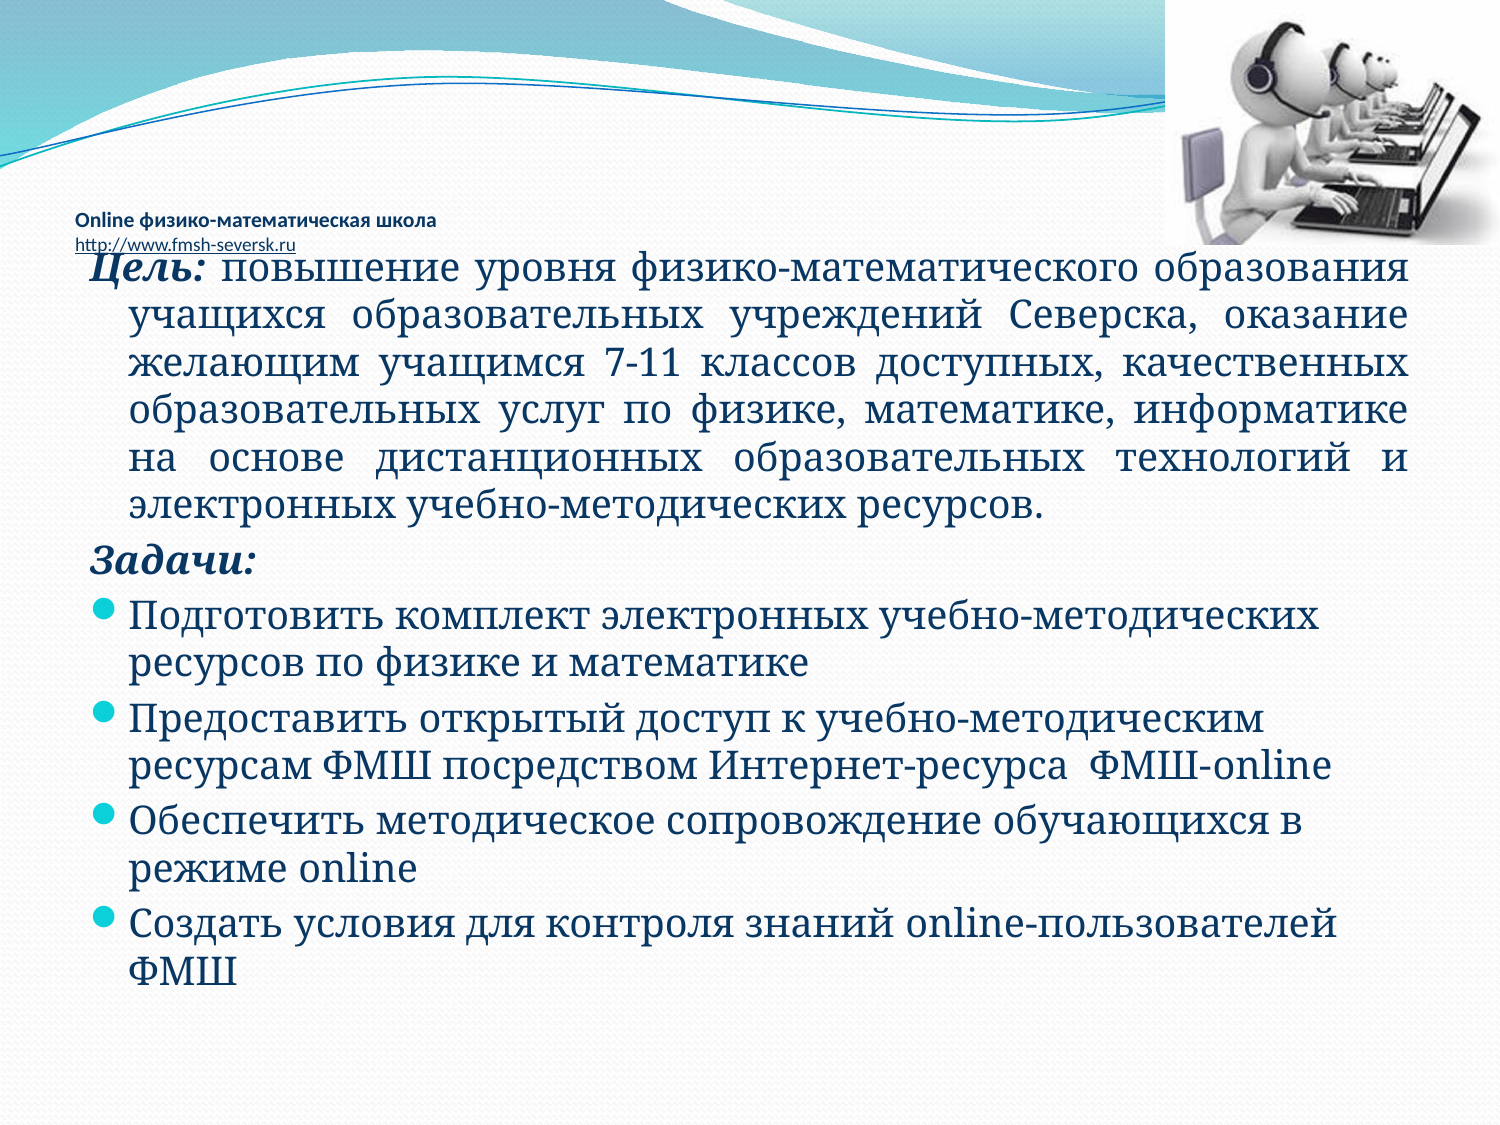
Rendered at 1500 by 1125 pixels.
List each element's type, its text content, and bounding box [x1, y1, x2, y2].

list Цель: повышение уровня физико-математического образования учащихся образовательных учреждений Северска, оказание желающим учащимся 7-11 классов доступных, качественных образовательных услуг по физике, математике, информатике на основе дистанционных образовательных технологий и электронных учебно-методических ресурсов. Задачи: Подготовить комплект электронных учебно-методических ресурсов по физике и математике Предоставить открытый доступ к учебно-методическим ресурсам ФМШ посредством Интернет-ресурса ФМШ-online Обеспечить методическое сопровождение обучающихся в режиме online Создать условия для контроля знаний online-пользователей ФМШ [75, 234, 1425, 1038]
title Оnline физико-математическая школа http://www.fmsh-seversk.ru [75, 115, 1158, 234]
picture [1165, 0, 1500, 246]
